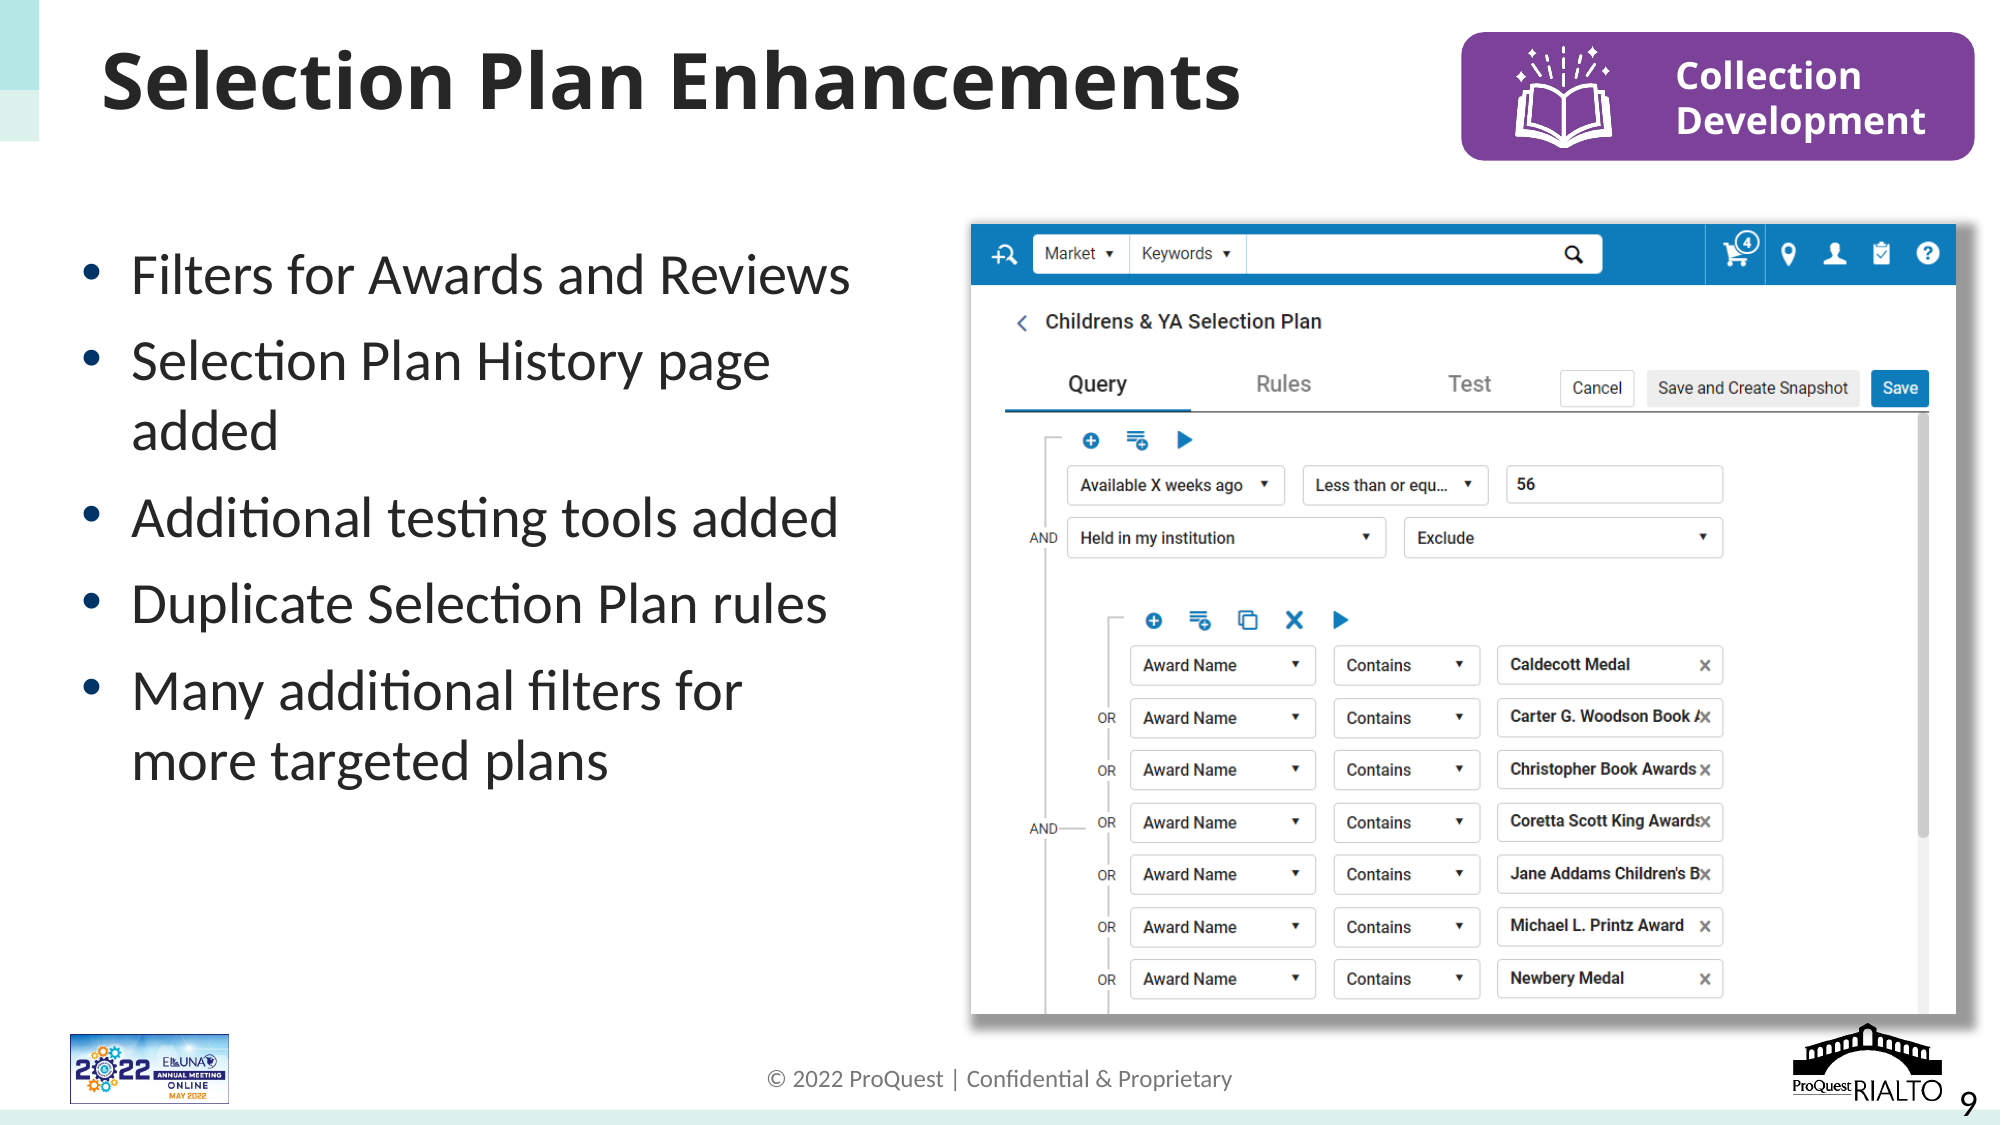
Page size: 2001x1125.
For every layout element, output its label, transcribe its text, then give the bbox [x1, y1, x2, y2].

text_box Collection Development [1620, 44, 2000, 150]
picture [1510, 43, 1618, 150]
title Selection Plan Enhancements [86, 15, 1930, 142]
text_box [1461, 32, 1972, 161]
picture [970, 223, 1956, 1014]
picture [70, 1079, 229, 1104]
slide_number 9 [1944, 1071, 2000, 1104]
picture [1793, 1023, 1942, 1101]
list Filters for Awards and Reviews Selection Plan History page added Additional testing tools added Duplicate Selection Plan rules Many additional filters for more targeted plans [66, 228, 883, 1079]
